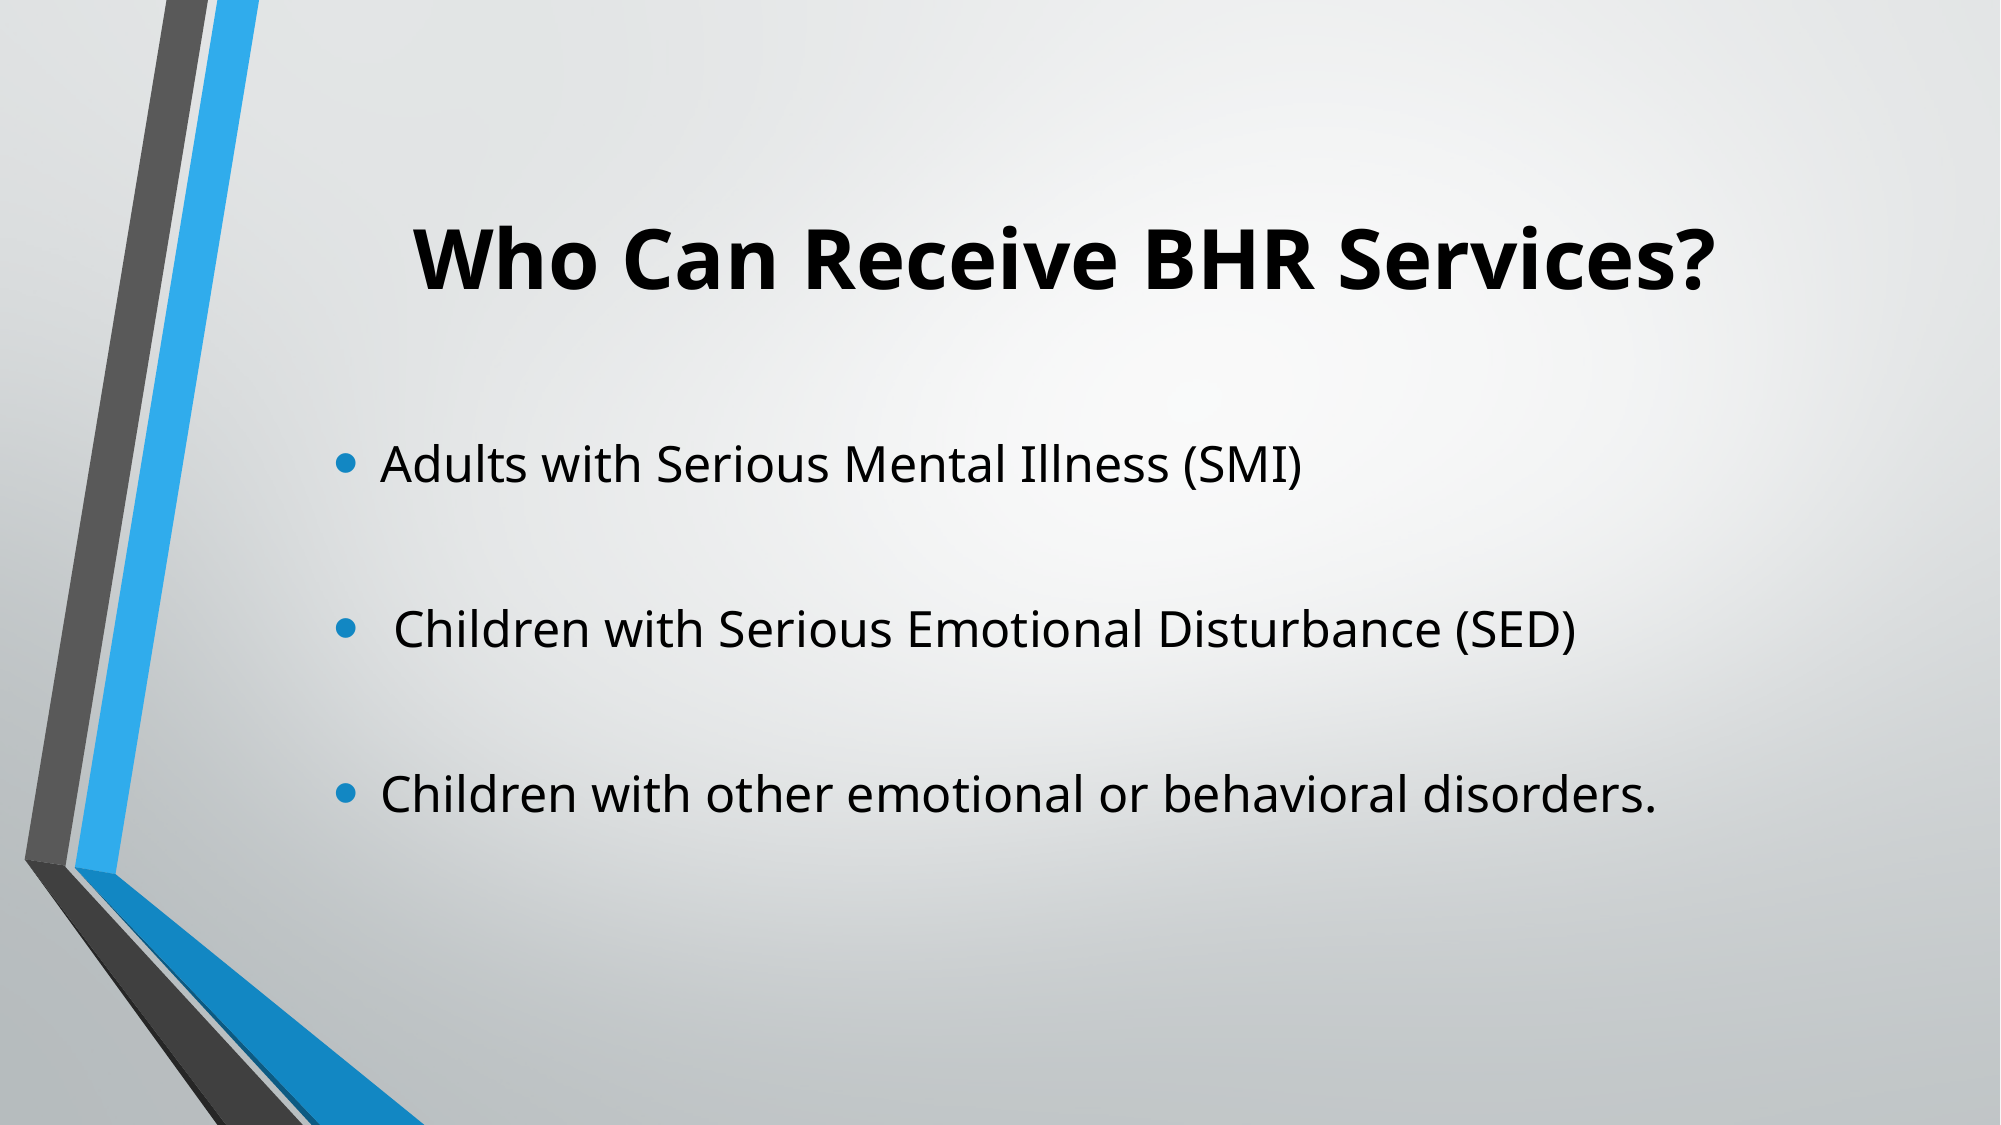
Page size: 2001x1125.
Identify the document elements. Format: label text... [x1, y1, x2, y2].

title Who Can Receive BHR Services? [243, 112, 1887, 400]
list Adults with Serious Mental Illness (SMI) Children with Serious Emotional Disturbance (SED) Children with other emotional or behavioral disorders. [318, 371, 1962, 884]
